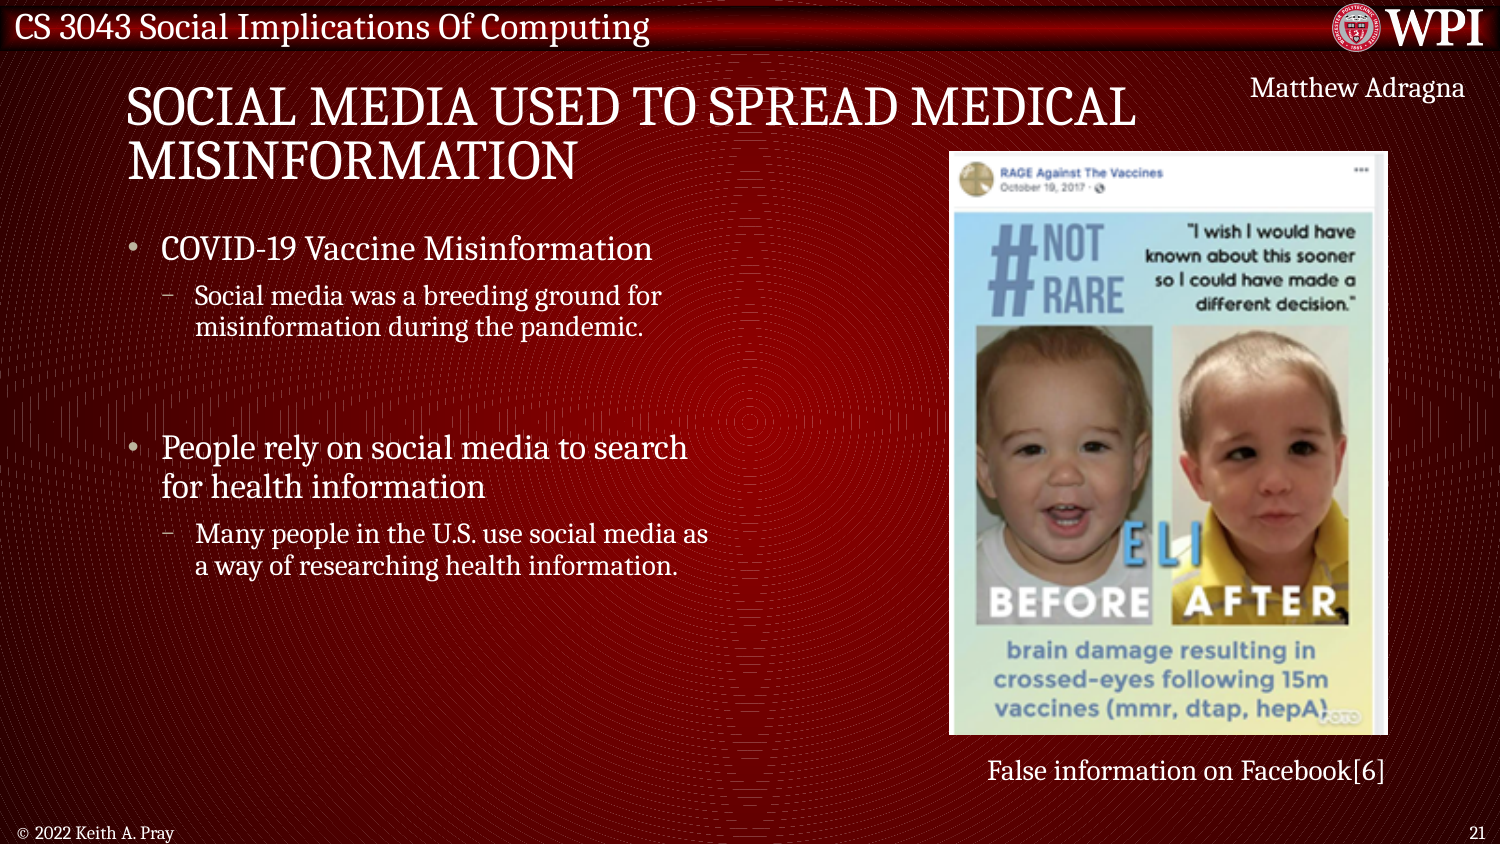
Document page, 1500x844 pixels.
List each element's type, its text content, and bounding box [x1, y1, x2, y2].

list COVID-19 Vaccine Misinformation Social media was a breeding ground for misinformation during the pandemic. People rely on social media to search for health information Many people in the U.S. use social media as a way of researching health information. [112, 221, 725, 772]
title SOCIAL MEDIA USED TO SPREAD Medical MISINFORMATION [112, 61, 1388, 212]
text_box Matthew Adragna [1123, 61, 1481, 111]
text_box False information on Facebook[6] [972, 748, 1402, 795]
slide_number 21 [1397, 819, 1500, 844]
footer © 2022 Keith A. Pray [0, 819, 913, 844]
picture [949, 151, 1388, 736]
picture [1332, 3, 1483, 52]
